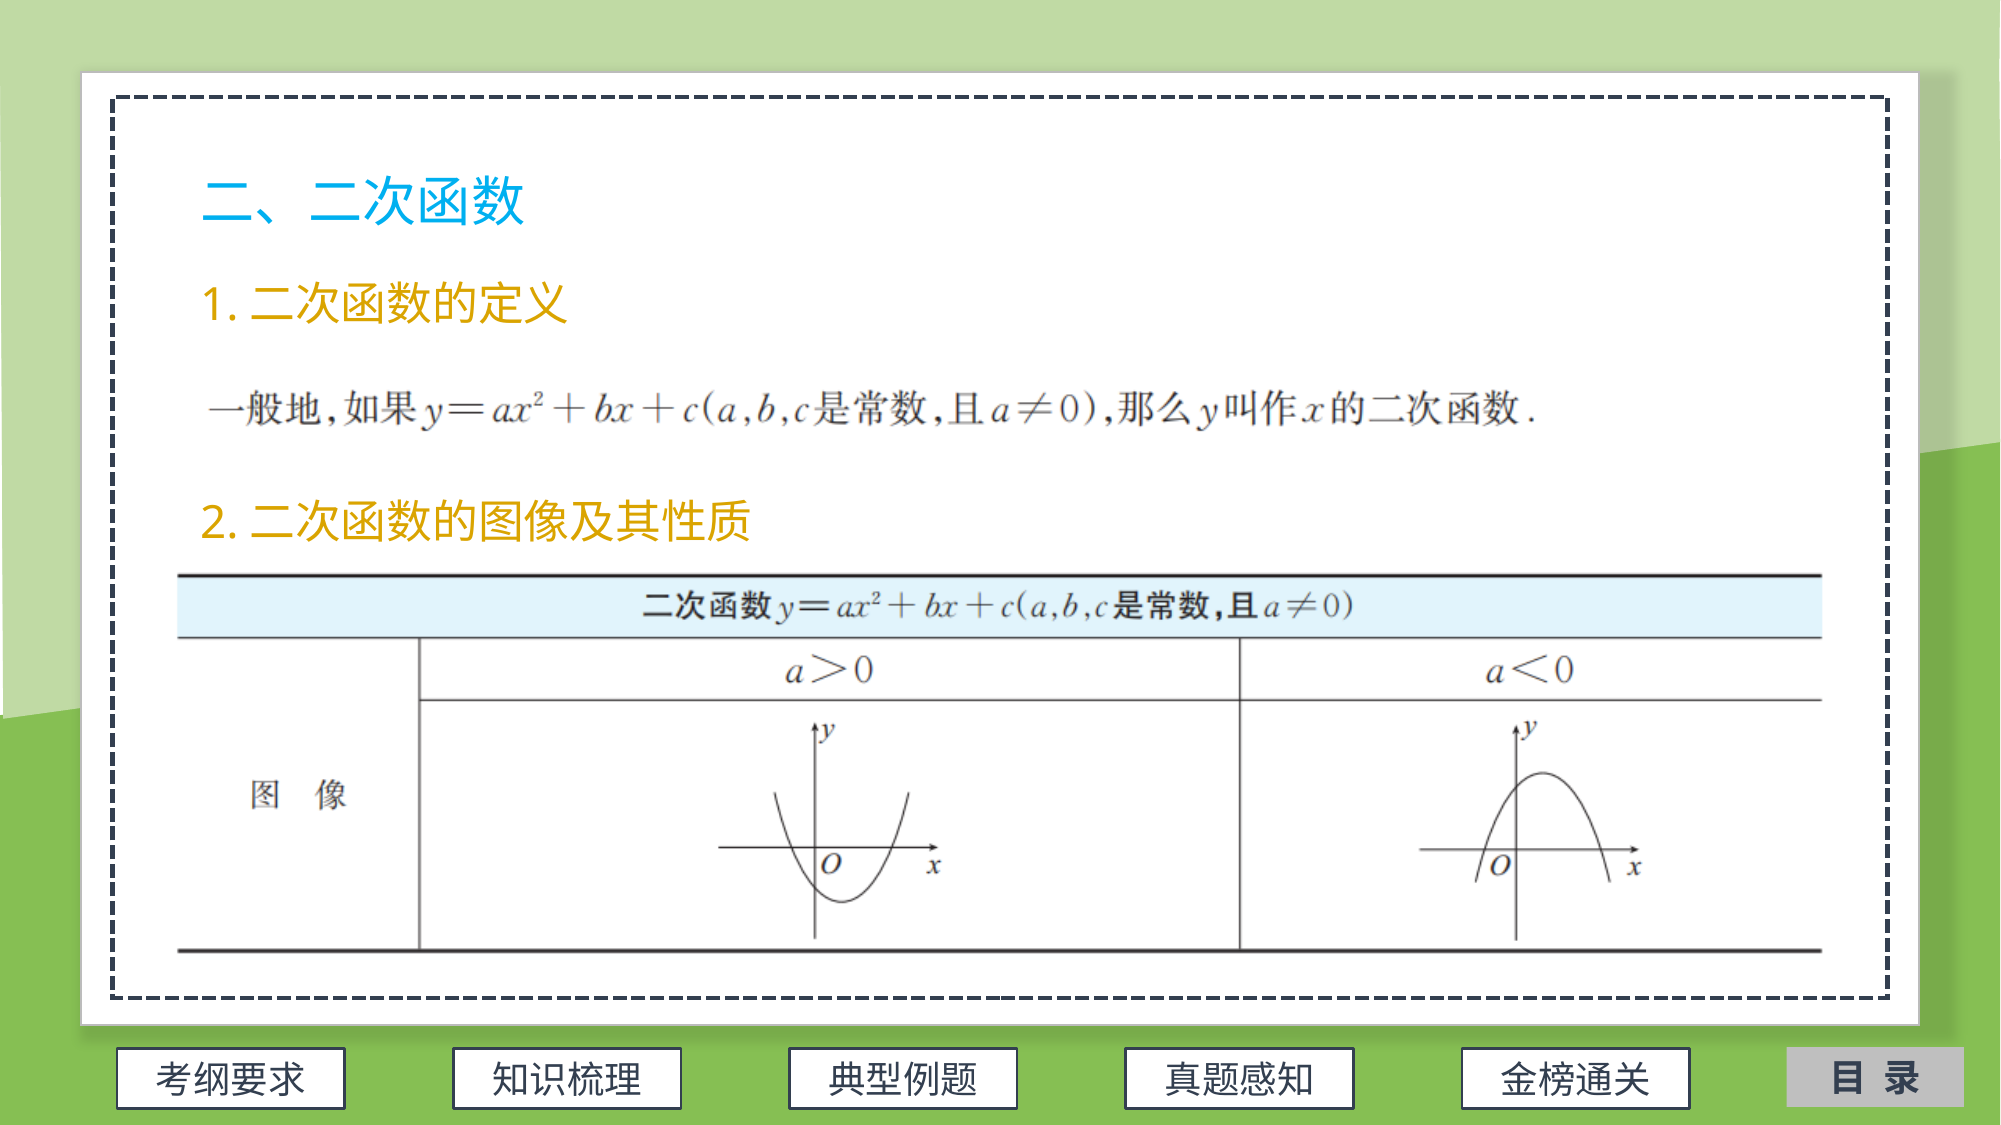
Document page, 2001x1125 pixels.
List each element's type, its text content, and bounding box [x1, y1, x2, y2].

text_box 二、二次函数 1.二次函数的定义 [185, 151, 1787, 338]
text_box 2.二次函数的图像及其性质 [185, 467, 1787, 555]
picture [185, 360, 1548, 447]
picture [165, 562, 1835, 966]
